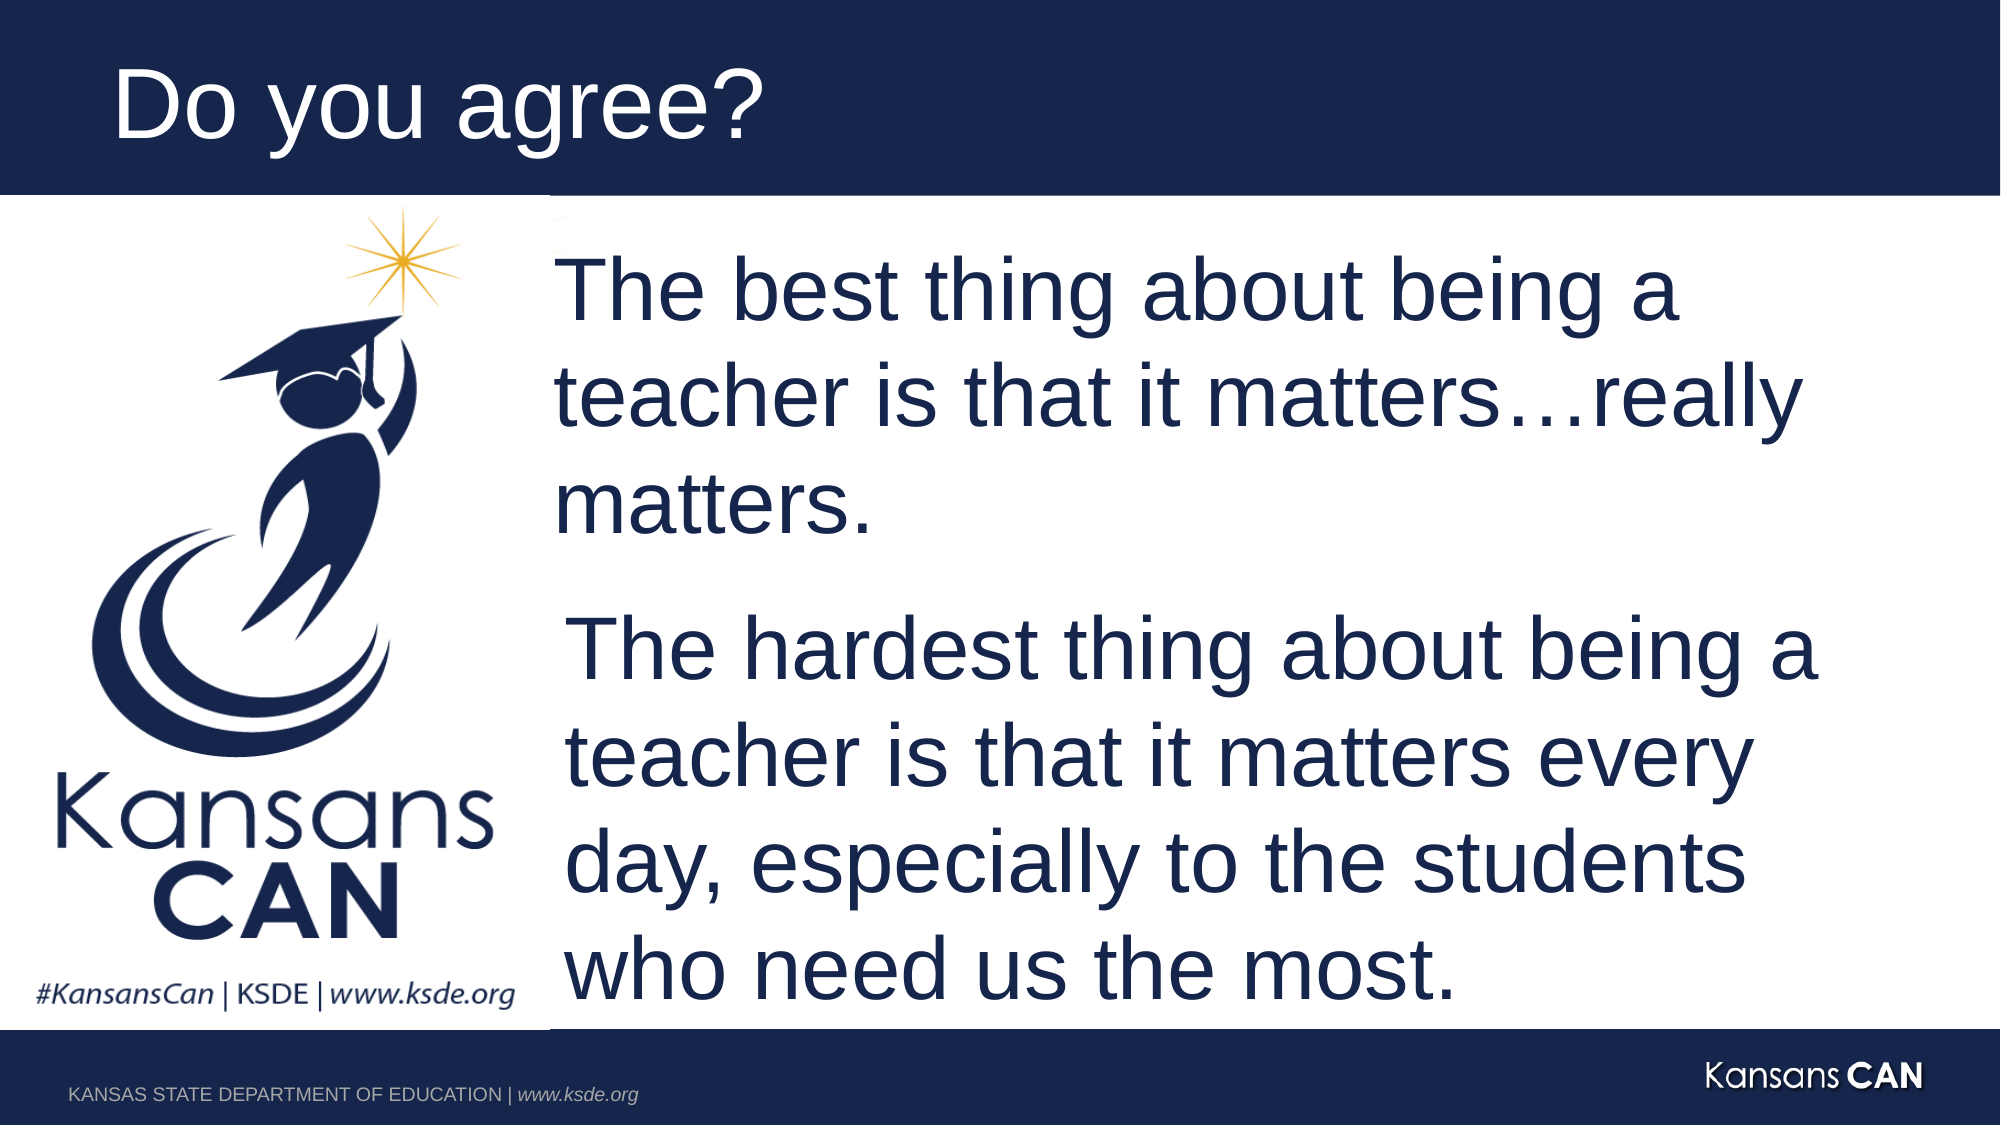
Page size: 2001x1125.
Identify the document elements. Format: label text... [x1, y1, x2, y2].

picture [1696, 1054, 1931, 1095]
text_box The best thing about being a teacher is that it matters…really matters. [554, 224, 1905, 559]
title Do you agree? [66, 0, 1967, 197]
text_box The hardest thing about being a teacher is that it matters every day, especially to the students who need us the most. [554, 583, 1905, 1025]
picture [0, 195, 551, 1030]
